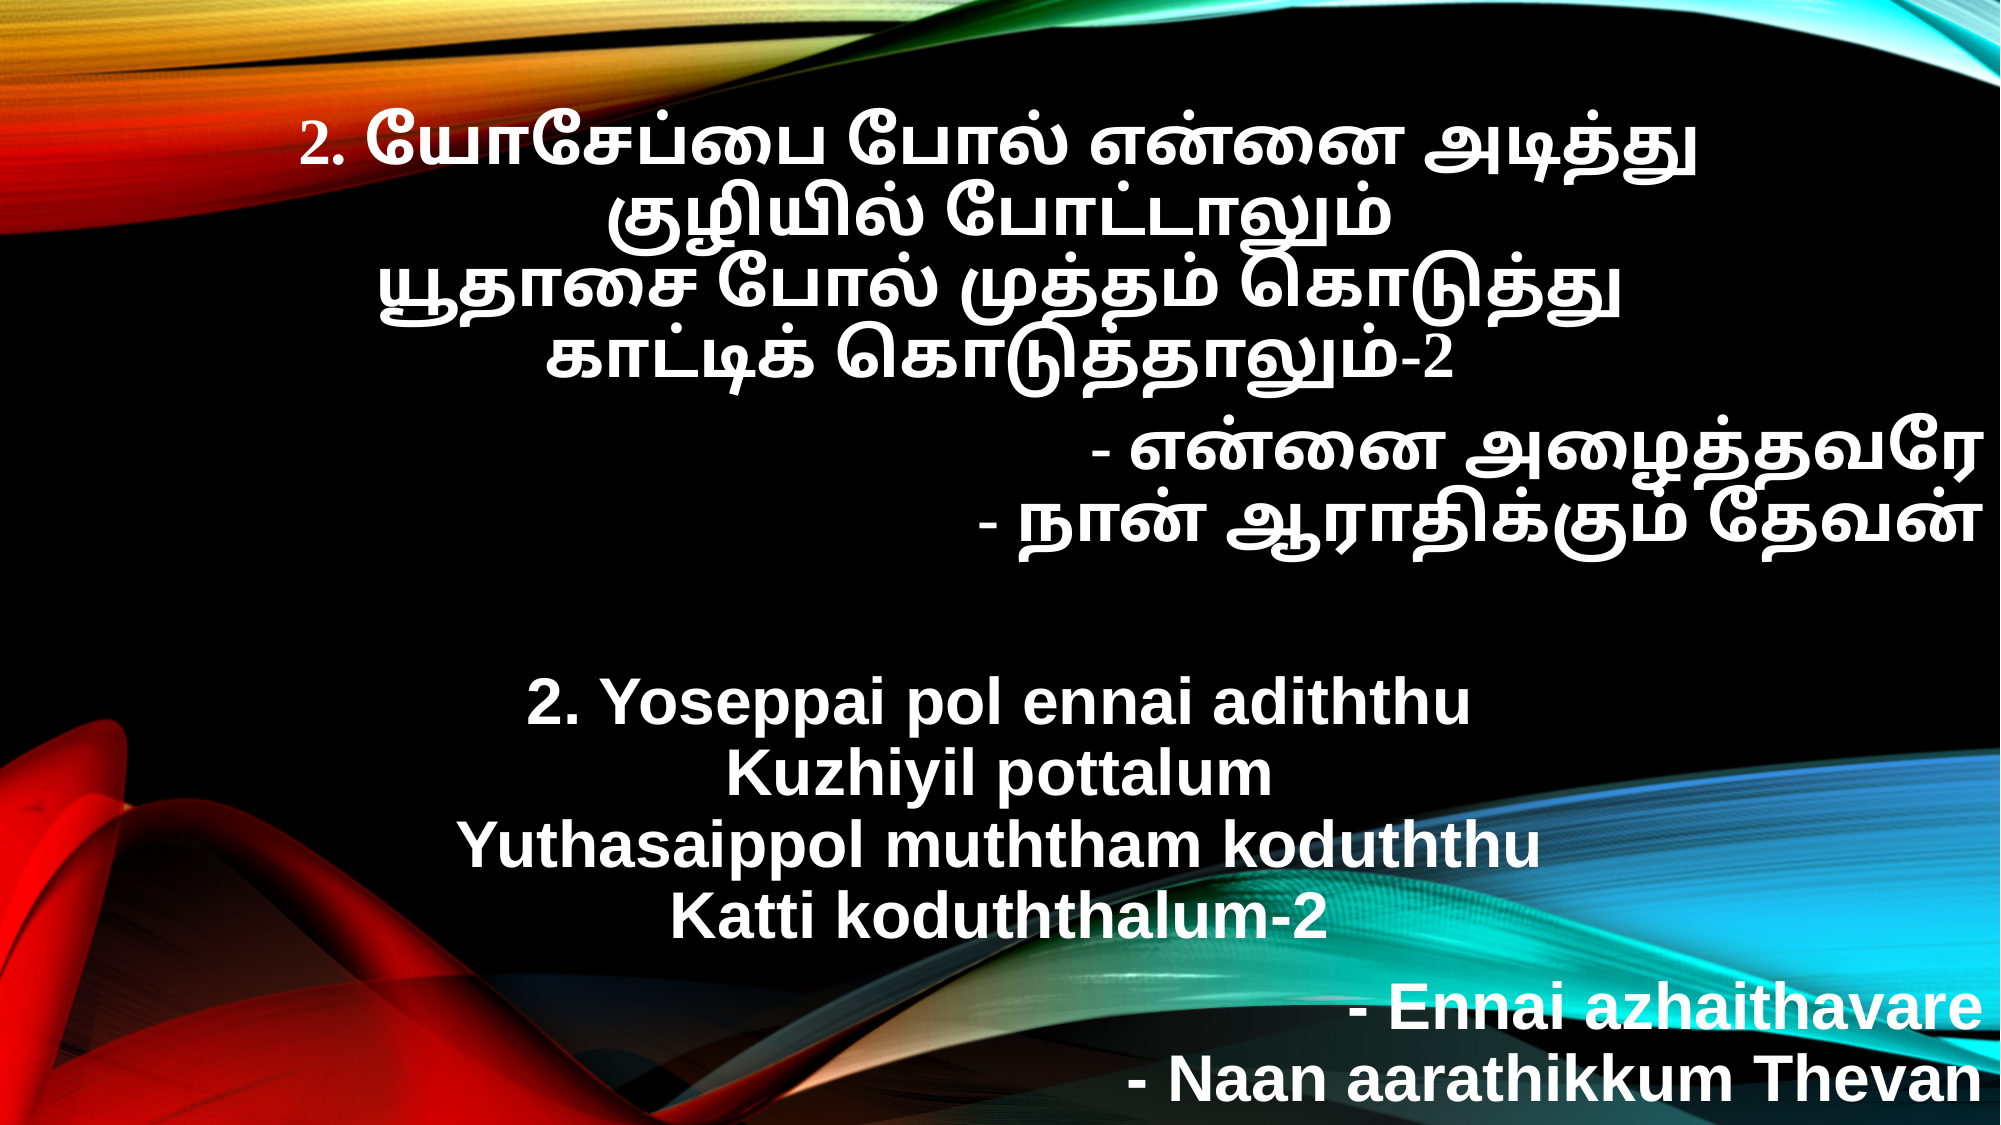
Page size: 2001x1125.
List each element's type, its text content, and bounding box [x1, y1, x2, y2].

subtitle 2. யோசேப்பை போல் என்னை அடித்து குழியில் போட்டாலும் யூதாசை போல் முத்தம் கொடுத்து காட்டிக் கொடுத்தாலும்-2 - என்னை அழைத்தவரே - நான் ஆராதிக்கும் தேவன் 2. Yoseppai pol ennai adiththu Kuzhiyil pottalum Yuthasaippol muththam koduththu Katti koduththalum-2 - Ennai azhaithavare - Naan aarathikkum Thevan [0, 0, 2000, 1125]
